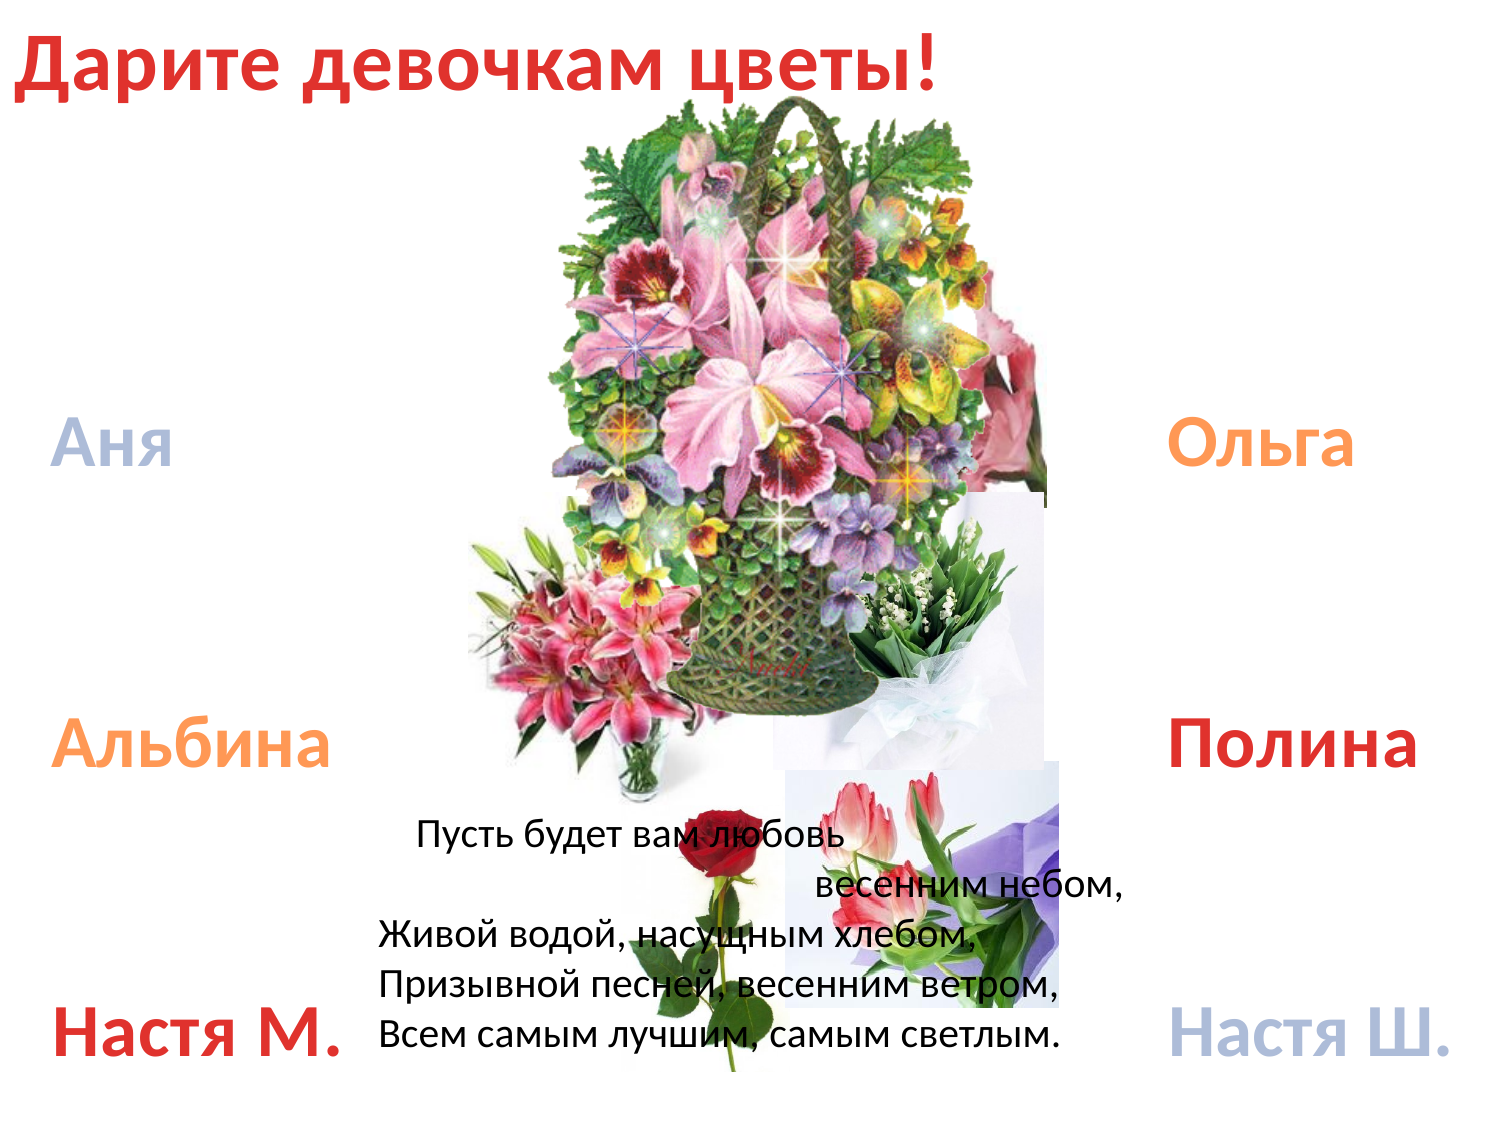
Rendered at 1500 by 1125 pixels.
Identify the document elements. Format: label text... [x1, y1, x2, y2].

text_box Пусть будет вам любовь весенним небом, Живой водой, насущным хлебом, Призывной песней, весенним ветром, Всем самым лучшим, самым светлым. [363, 798, 615, 1064]
text_box Дарите девочкам цветы! [0, 0, 1500, 115]
text_box Настя Ш. [1152, 974, 1470, 1080]
text_box Пусть будет вам любовь весенним небом, Живой водой, насущным хлебом, Призывной песней, весенним ветром, Всем самым лучшим, самым светлым. [796, 798, 1161, 1064]
text_box Аня [35, 383, 190, 489]
text_box Полина [1152, 684, 1435, 790]
text_box Настя М. [37, 974, 360, 1080]
picture [456, 93, 1083, 1073]
text_box Альбина [36, 684, 349, 790]
text_box Ольга [1152, 383, 1372, 489]
